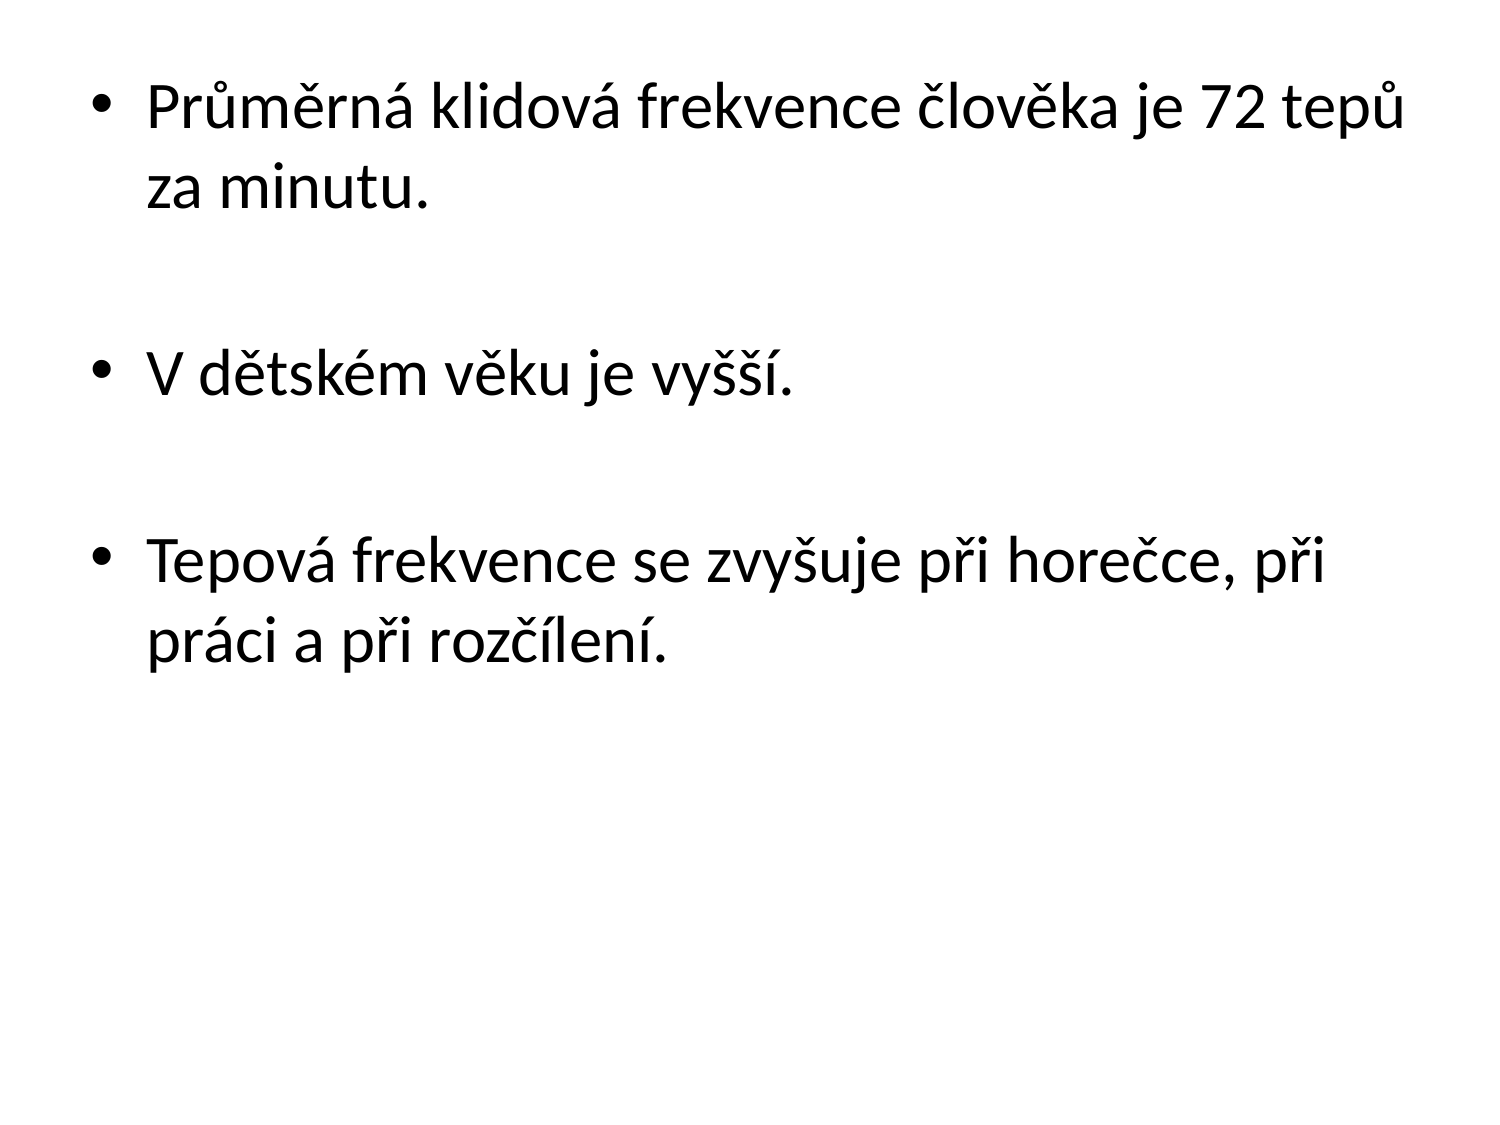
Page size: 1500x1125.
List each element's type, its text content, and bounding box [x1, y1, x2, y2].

list Průměrná klidová frekvence člověka je 72 tepů za minutu. V dětském věku je vyšší. Tepová frekvence se zvyšuje při horečce, při práci a při rozčílení. [75, 54, 1425, 1083]
